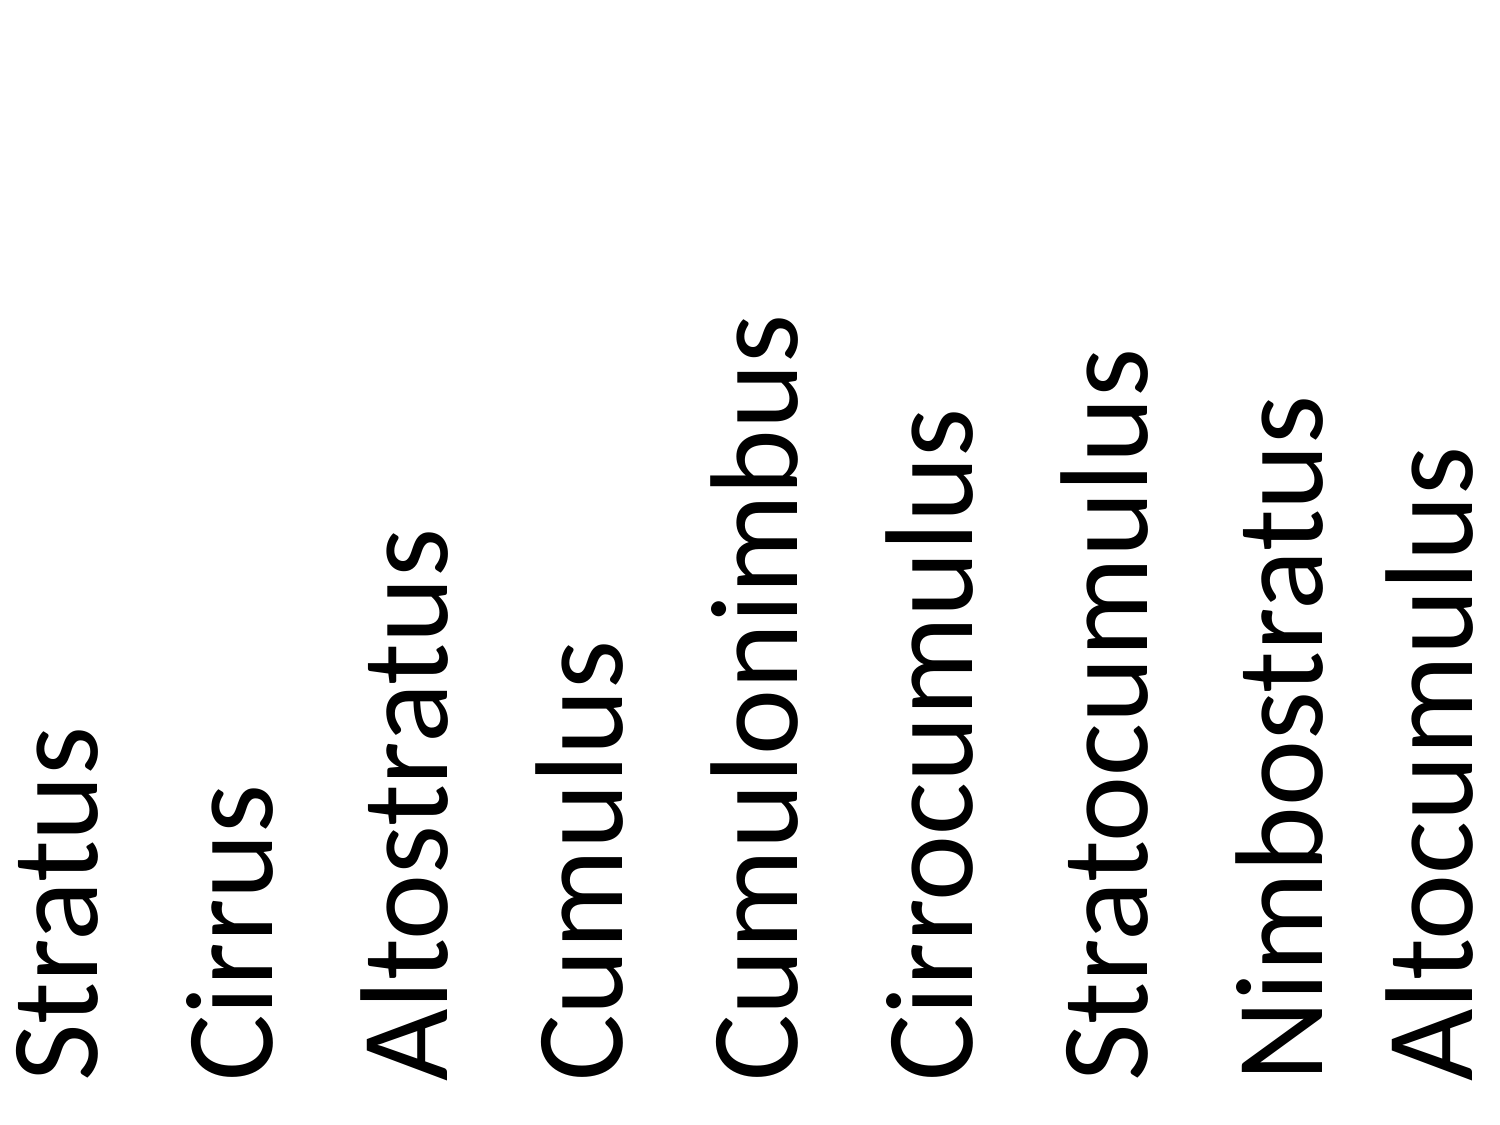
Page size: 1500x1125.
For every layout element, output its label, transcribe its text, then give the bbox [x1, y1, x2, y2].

text_box Stratus Cirrus Altostratus Cumulus Cumulonimbus Cirrocumulus Stratocumulus Nimbostratus Altocumulus [0, 37, 1500, 1097]
